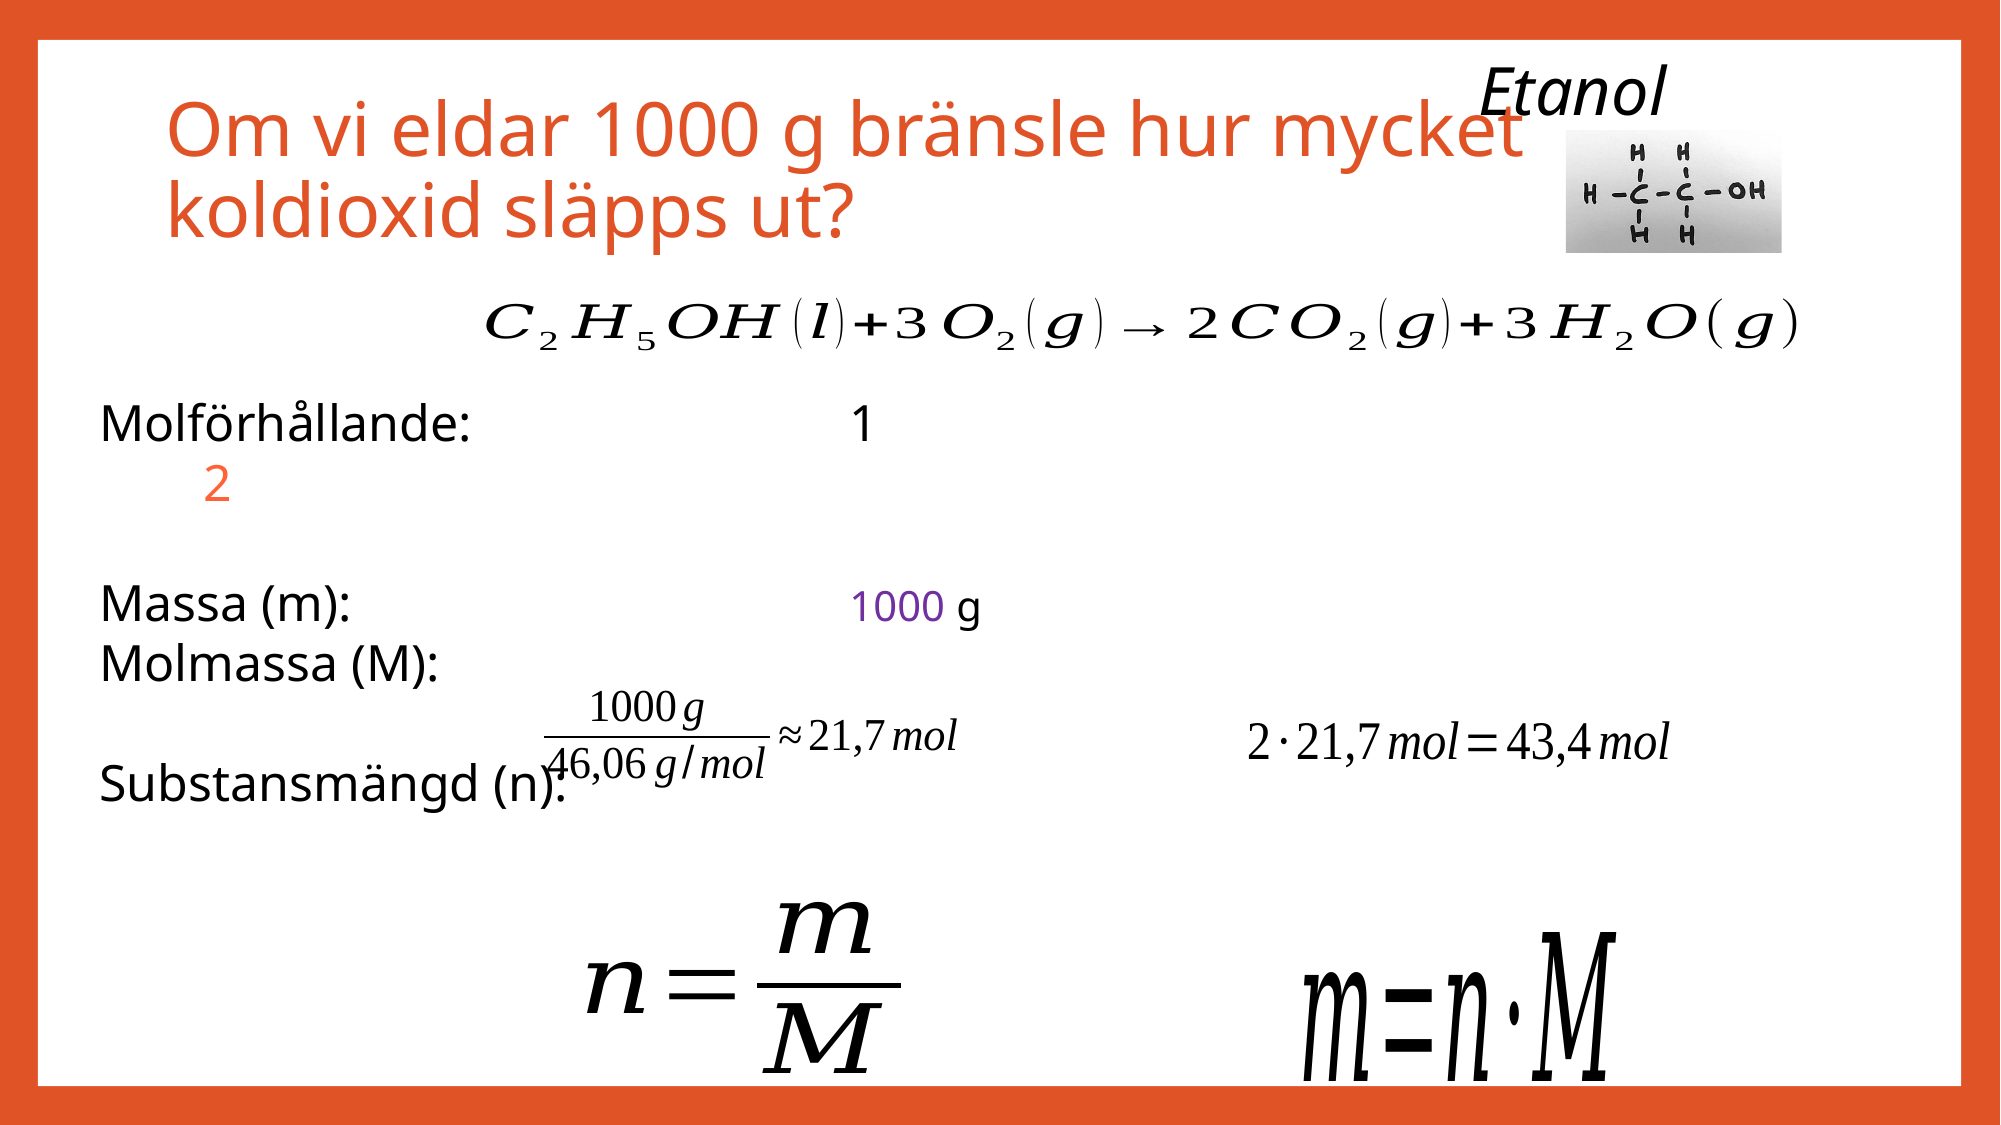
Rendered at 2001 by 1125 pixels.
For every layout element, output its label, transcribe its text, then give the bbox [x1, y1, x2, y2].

title Om vi eldar 1000 g bränsle hur mycket koldioxid släpps ut? [150, 94, 1560, 252]
picture [1565, 130, 1782, 253]
text_box Etanol [1463, 41, 1756, 136]
